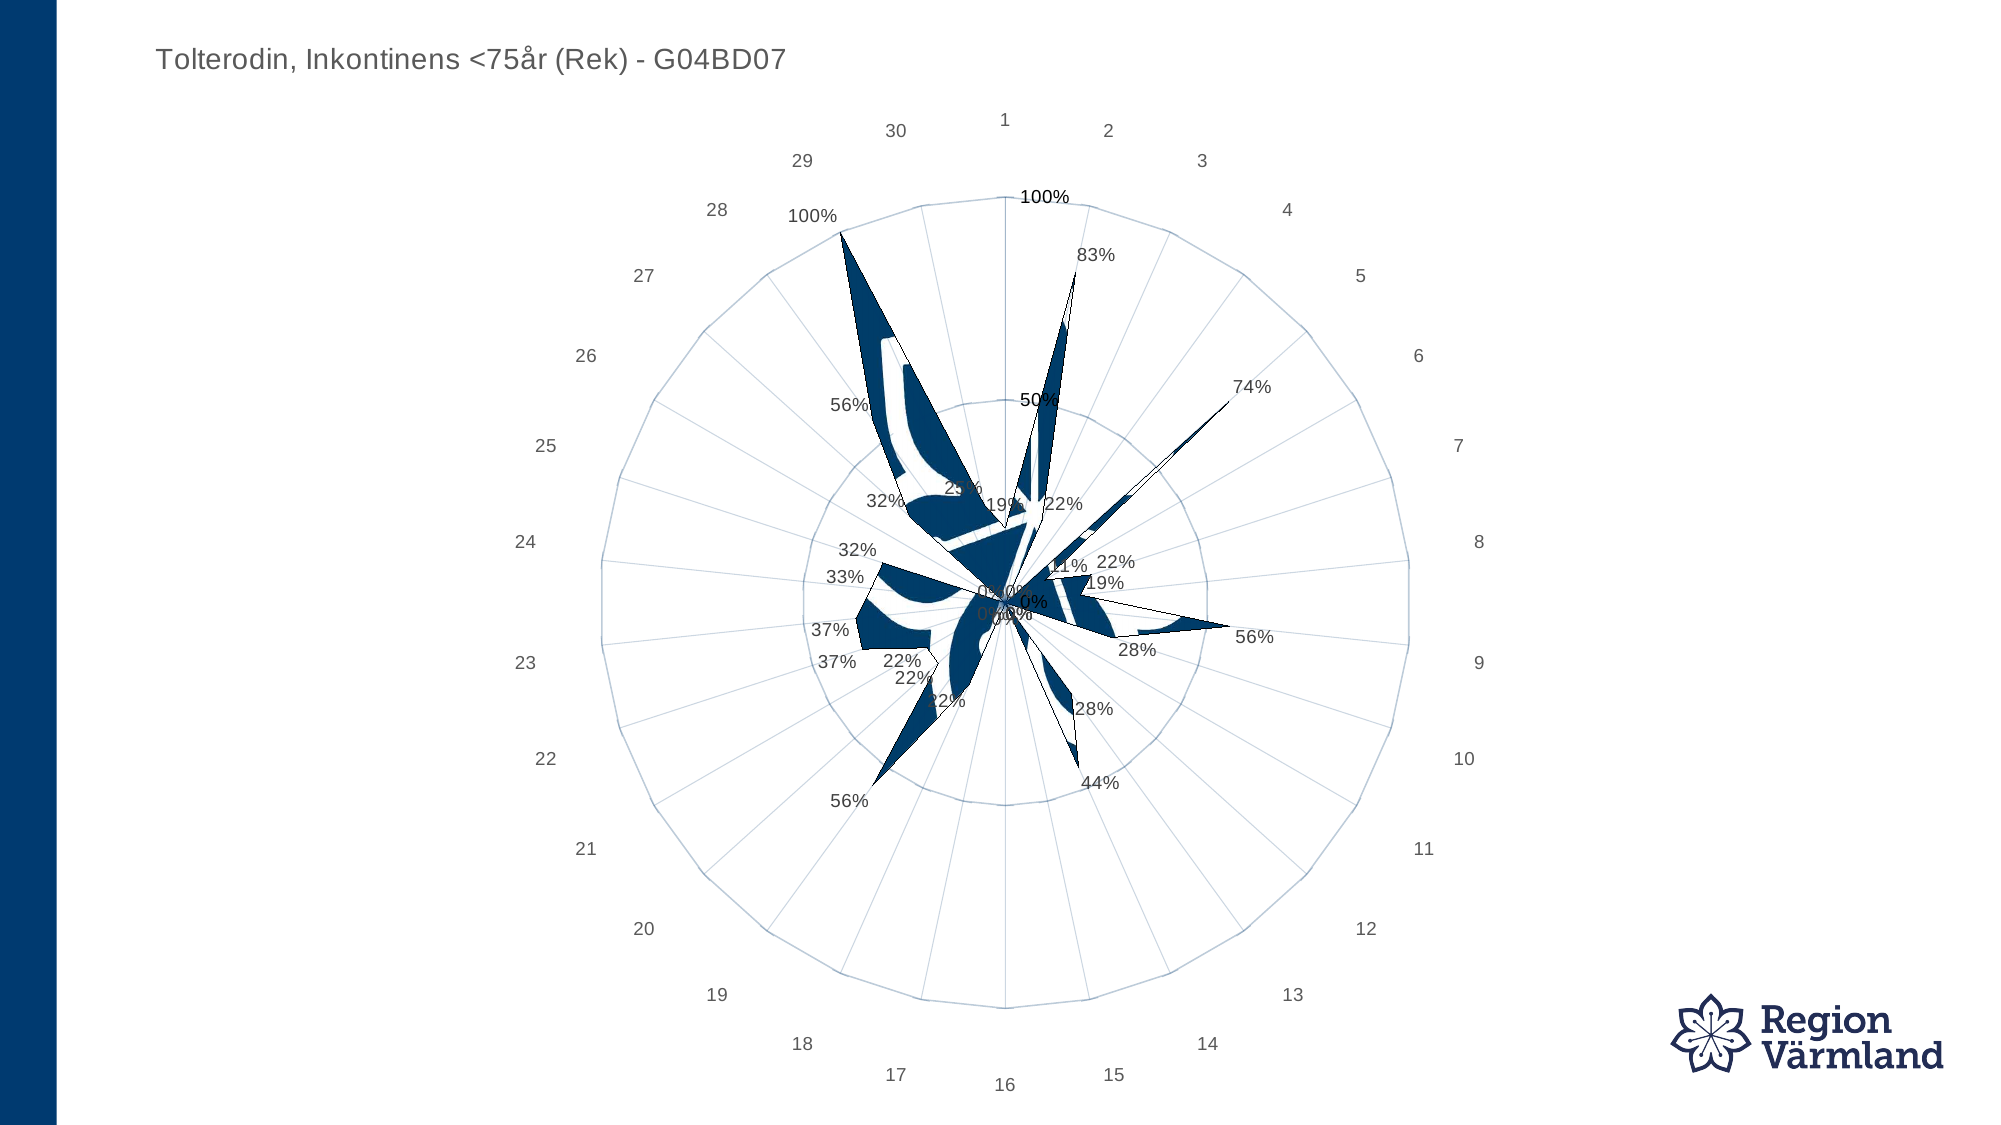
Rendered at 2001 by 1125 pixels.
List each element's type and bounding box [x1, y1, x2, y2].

picture [1898, 993, 1944, 1073]
chart [102, 6, 1898, 1119]
